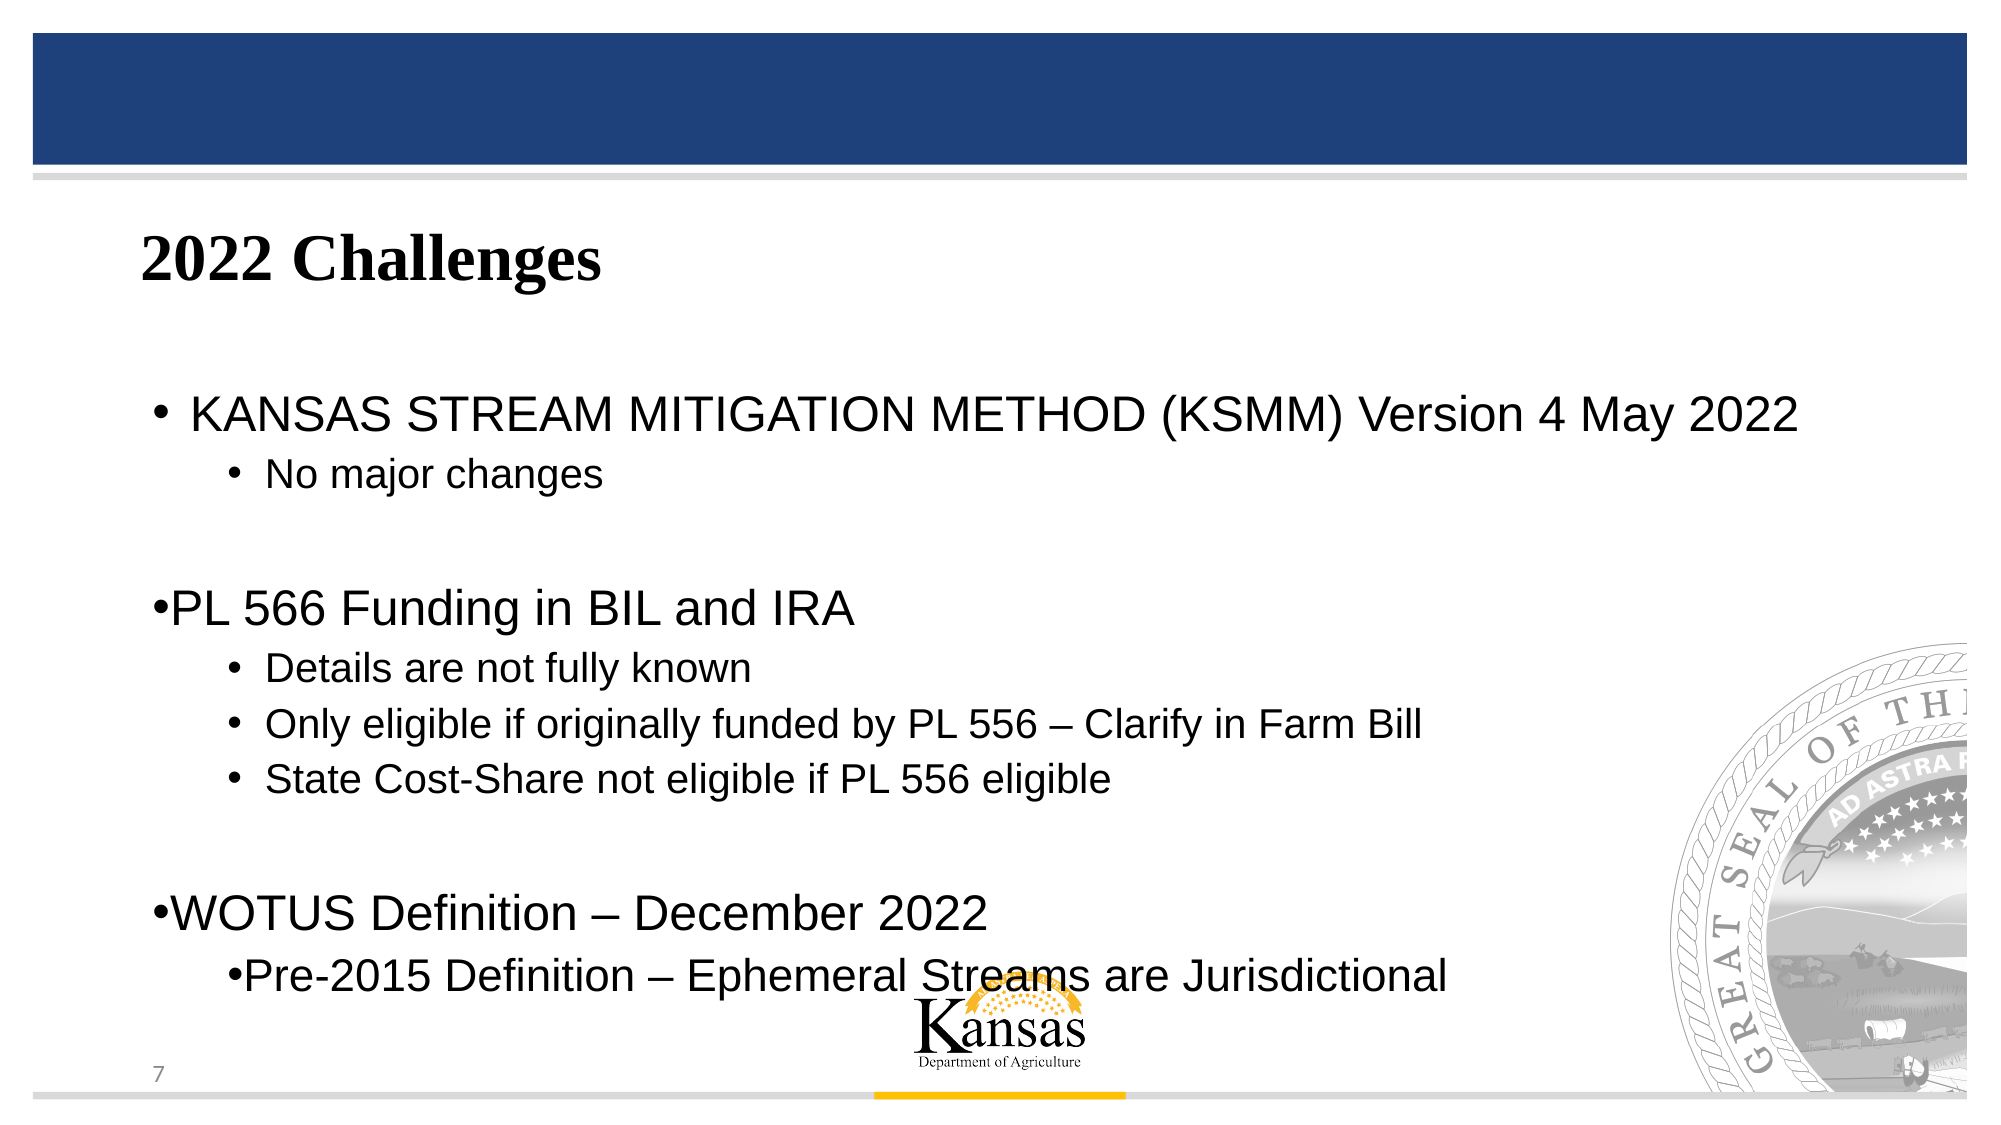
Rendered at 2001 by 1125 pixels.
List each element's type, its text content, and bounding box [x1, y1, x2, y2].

text_box [588, 1091, 873, 1100]
text_box [32, 1091, 137, 1100]
picture [914, 971, 1085, 1070]
text_box [32, 32, 1968, 166]
text_box [873, 1091, 1127, 1100]
text_box 2022 Challenges [125, 206, 1918, 302]
picture [1661, 619, 1967, 1092]
text_box [1127, 1091, 1968, 1100]
slide_number 7 [137, 1042, 588, 1103]
text_box [32, 172, 1968, 181]
list KANSAS STREAM MITIGATION METHOD (KSMM) Version 4 May 2022 No major changes PL 566 Funding in BIL and IRA Details are not fully known Only eligible if originally funded by PL 556 – Clarify in Farm Bill State Cost-Share not eligible if PL 556 eligible WOTUS Definition – December 2022 Pre-2015 Definition – Ephemeral Streams are Jurisdictional [137, 299, 1863, 1014]
